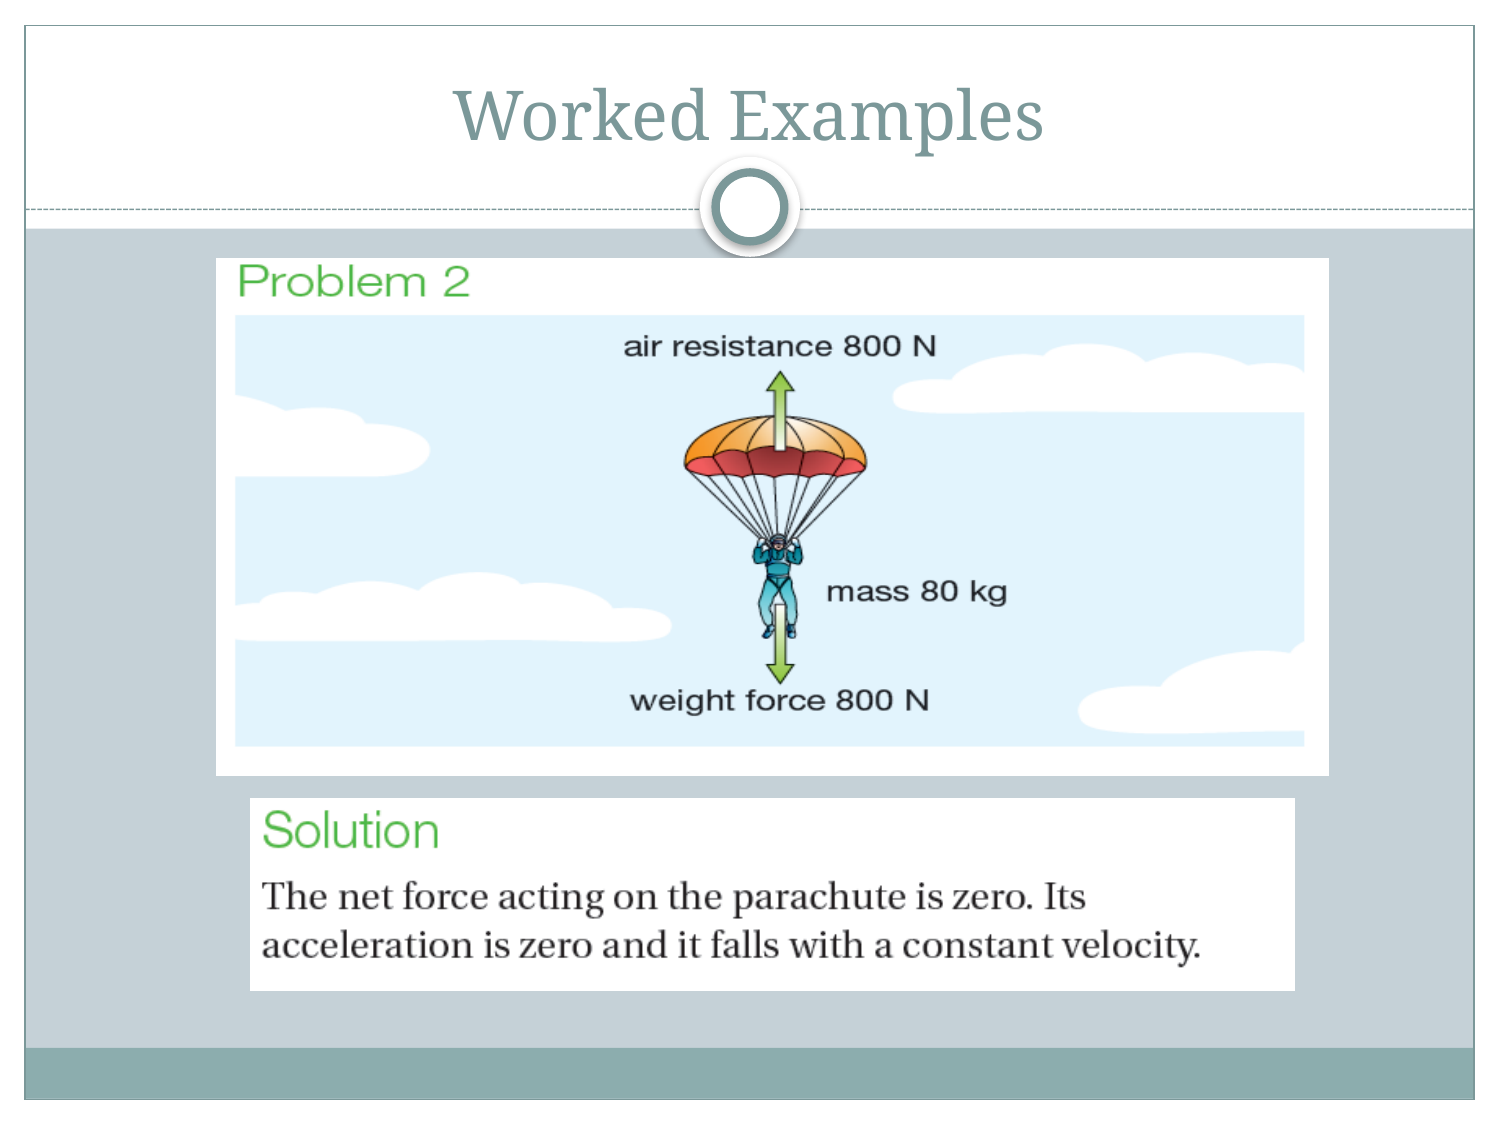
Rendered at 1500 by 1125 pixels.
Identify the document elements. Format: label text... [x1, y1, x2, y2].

title Worked Examples [49, 37, 1450, 163]
picture [216, 258, 1330, 776]
picture [250, 798, 1295, 992]
